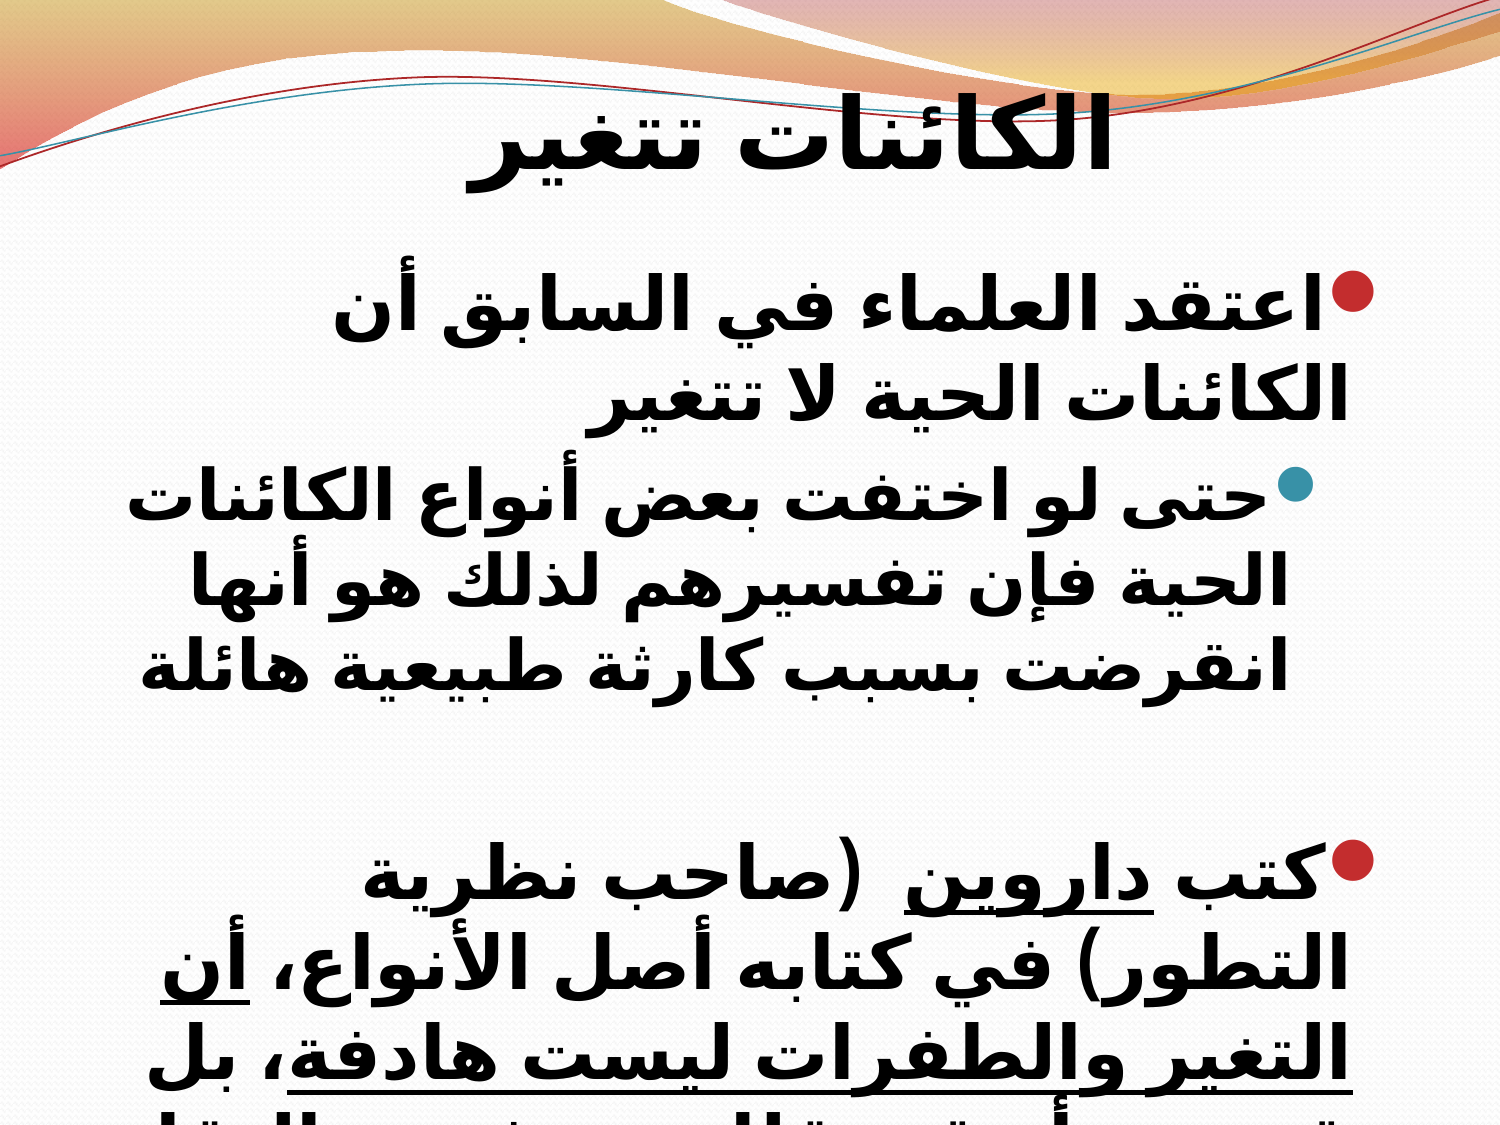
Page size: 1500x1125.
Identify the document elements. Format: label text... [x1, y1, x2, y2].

list اعتقد العلماء في السابق أن الكائنات الحية لا تتغير حتى لو اختفت بعض أنواع الكائنات الحية فإن تفسيرهم لذلك هو أنها انقرضت بسبب كارثة طبيعية هائلة كتب داروين (صاحب نظرية التطور) في كتابه أصل الأنواع، أن التغير والطفرات ليست هادفة، بل قد تزيد أو قد تقلل من فرص البقاء اعتقد لامارك أن التغير والطفرات لها هدف، وهو التغير تبعًا للحاجة [62, 248, 1413, 1124]
text_box الكائنات تتغير [237, 62, 1325, 198]
